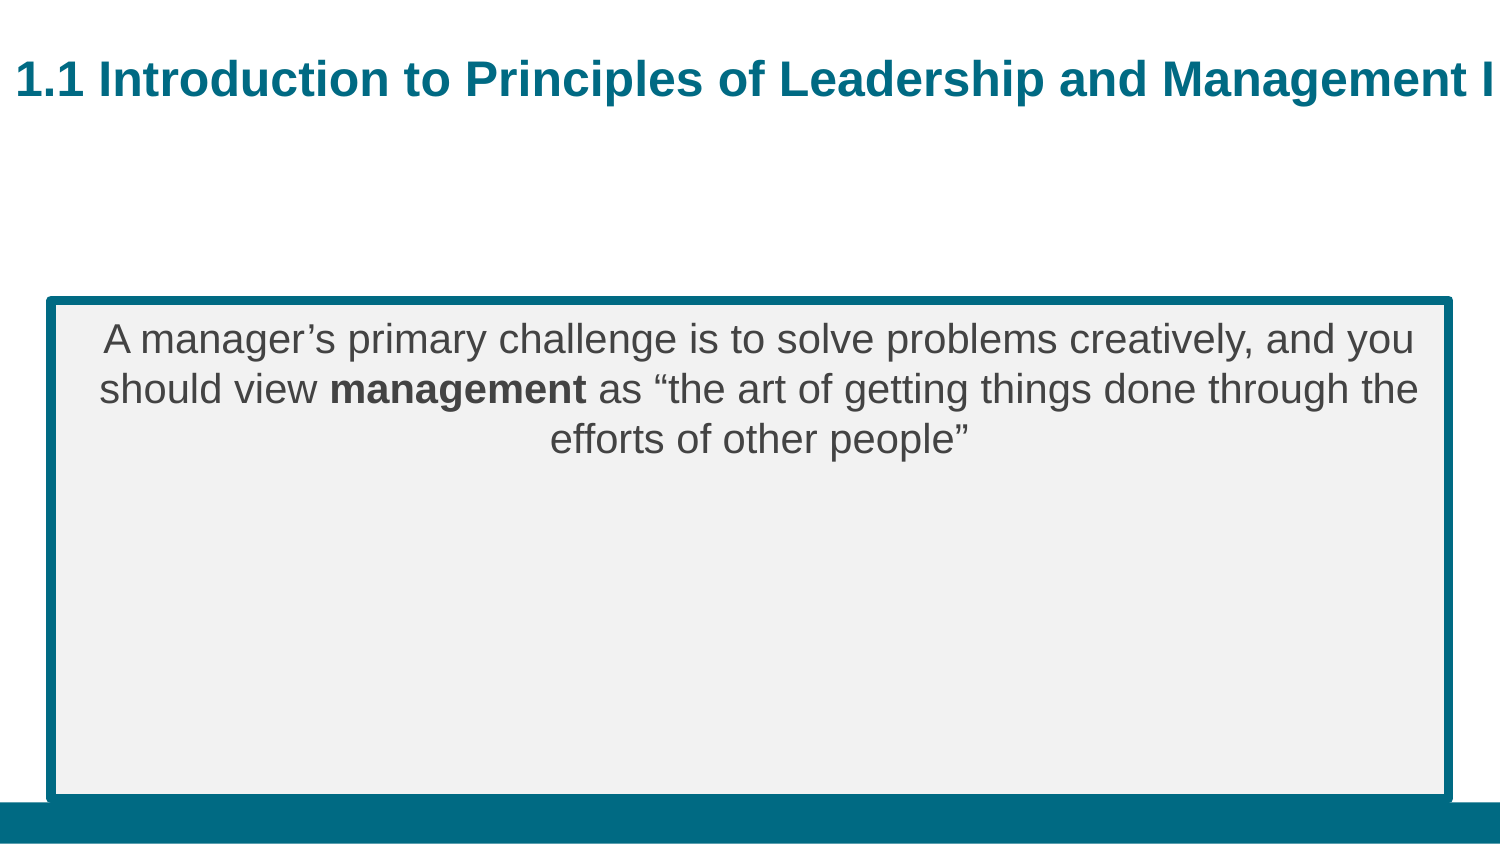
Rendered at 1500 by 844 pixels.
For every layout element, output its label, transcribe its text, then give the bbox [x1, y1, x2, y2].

title 1.1 Introduction to Principles of Leadership and Management I [0, 31, 1500, 131]
list A manager’s primary challenge is to solve problems creatively, and you should view management as “the art of getting things done through the efforts of other people” [51, 300, 1449, 799]
